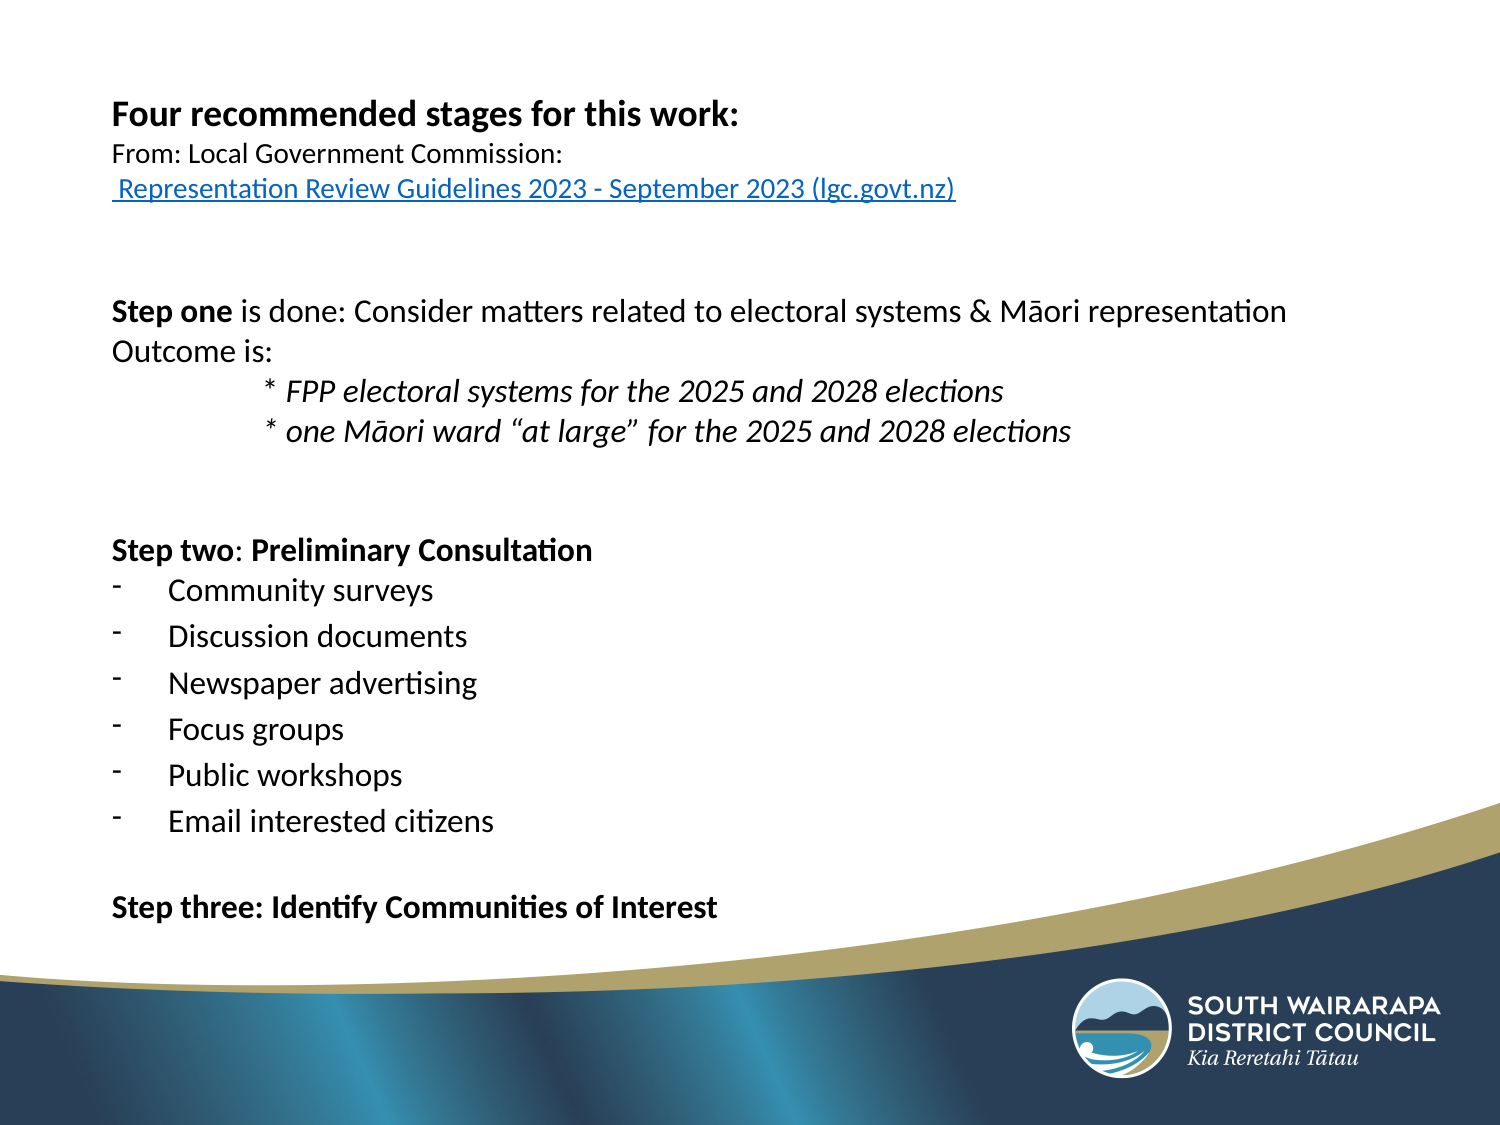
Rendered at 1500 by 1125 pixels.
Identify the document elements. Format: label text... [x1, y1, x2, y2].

picture [0, 0, 1500, 1125]
text_box Four recommended stages for this work: From: Local Government Commission: Representation Review Guidelines 2023 - September 2023 (lgc.govt.nz) Step one is done: Consider matters related to electoral systems & Māori representation Outcome is: * FPP electoral systems for the 2025 and 2028 elections * one Māori ward “at large” for the 2025 and 2028 elections Step two: Preliminary Consultation Community surveys Discussion documents Newspaper advertising Focus groups Public workshops Email interested citizens Step three: Identify Communities of Interest [97, 81, 1371, 1068]
